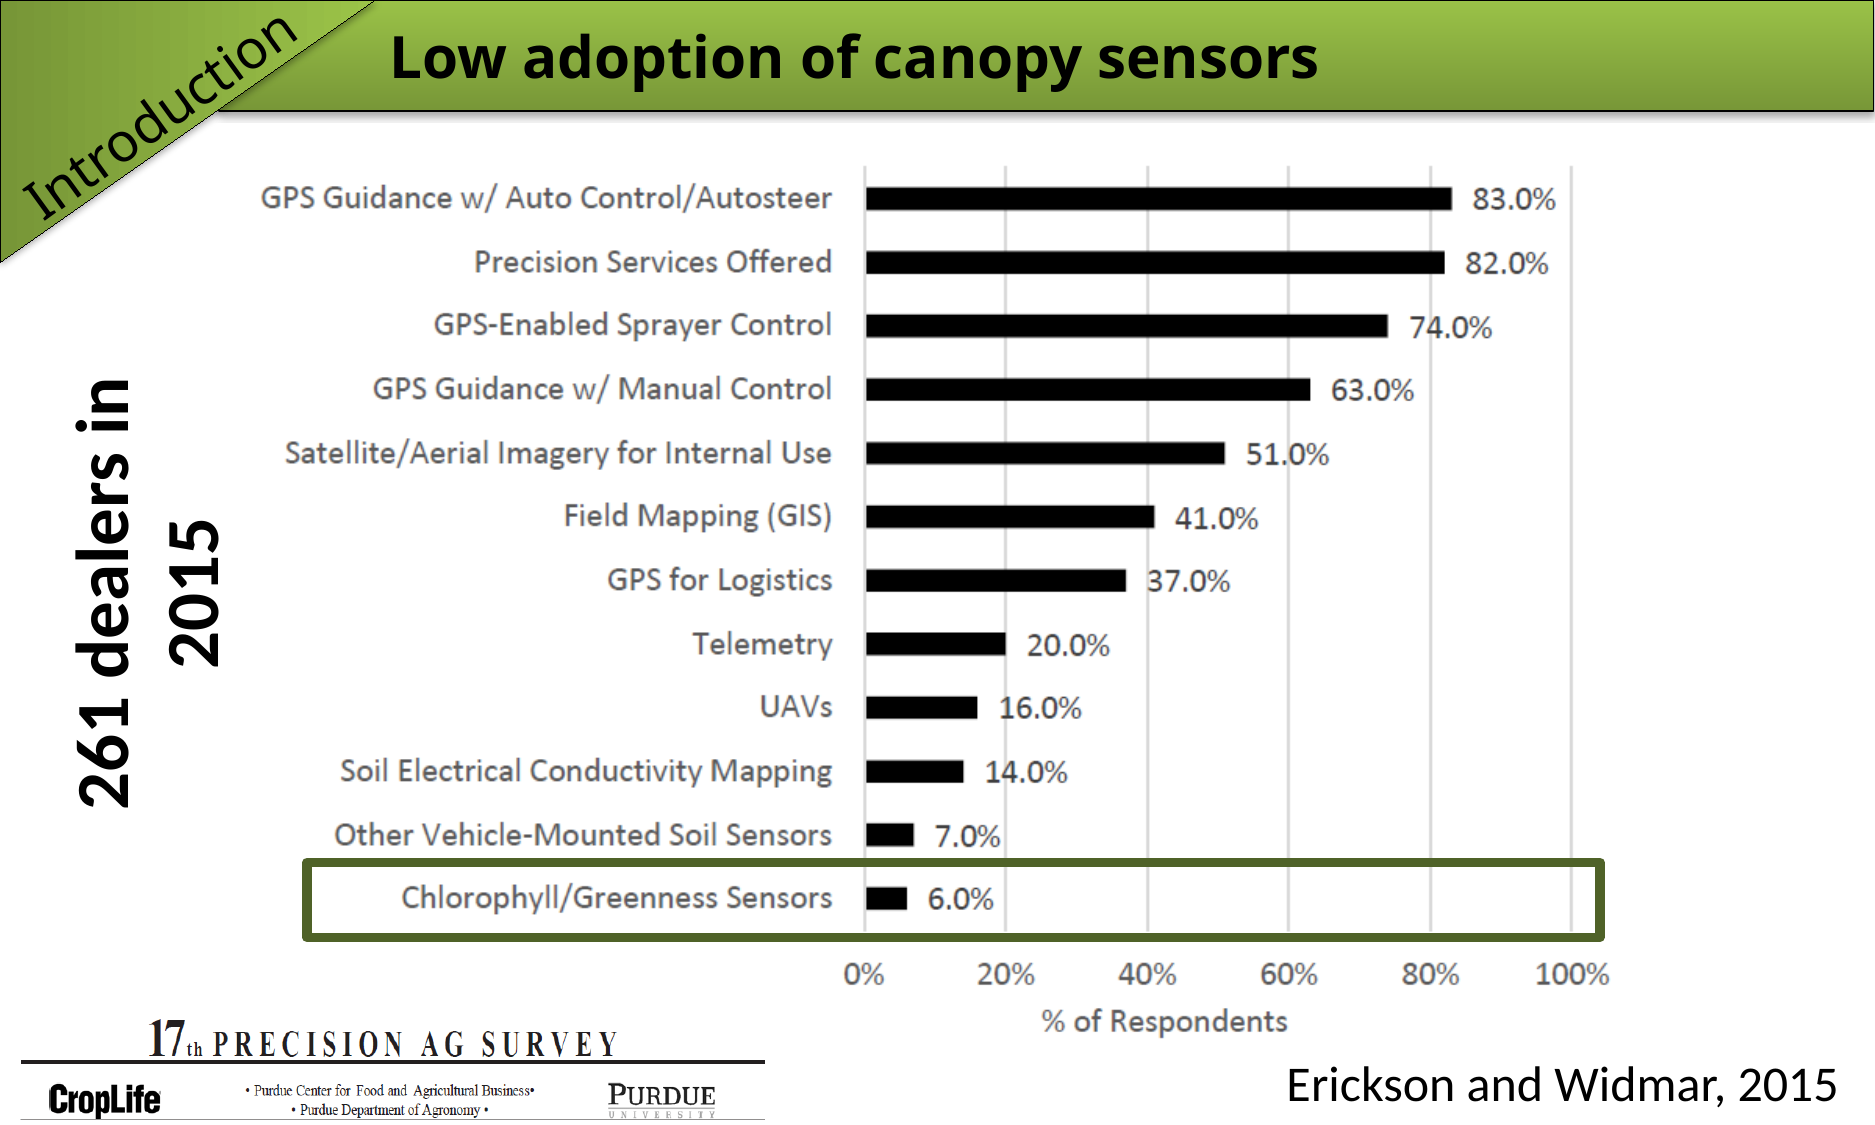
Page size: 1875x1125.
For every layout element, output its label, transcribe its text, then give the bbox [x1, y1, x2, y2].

text_box Low adoption of canopy sensors [374, 12, 1863, 98]
text_box Erickson and Widmar, 2015 [1235, 1023, 1875, 1125]
text_box [0, 0, 245, 177]
picture [12, 149, 1631, 1120]
text_box Introduction [0, 0, 383, 278]
text_box 261 dealers in 2015 [35, 298, 239, 890]
text_box [230, 0, 1874, 112]
